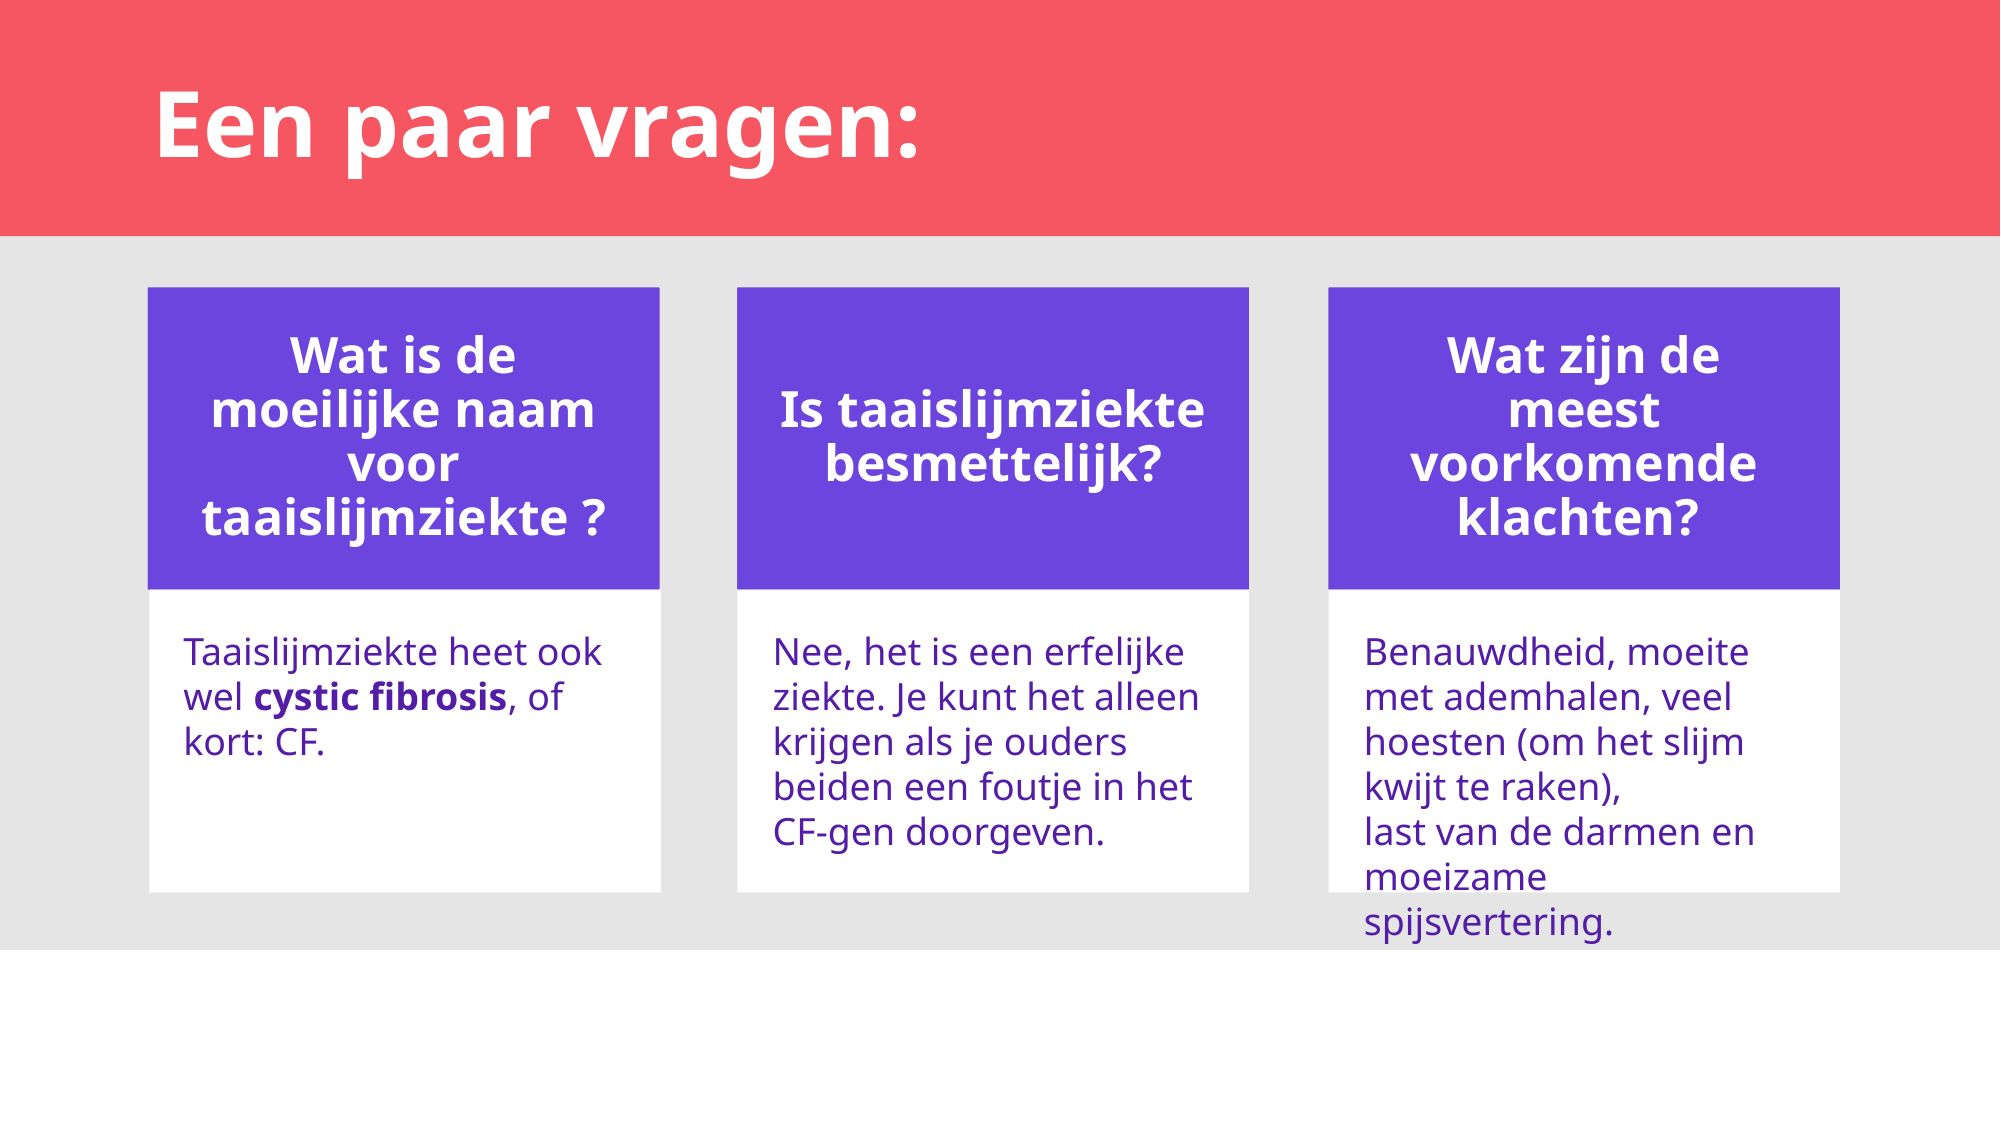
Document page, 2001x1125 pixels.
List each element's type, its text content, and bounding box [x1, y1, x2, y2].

title Een paar vragen: [137, 18, 1863, 237]
text_box Benauwdheid, moeite met ademhalen, veel hoesten (om het slijm kwijt te raken), last van de darmen en moeizame spijsvertering. [1328, 621, 1840, 951]
text_box Taaislijmziekte heet ook wel cystic fibrosis, of kort: CF. [147, 621, 660, 771]
text_box Is taaislijmziekte besmettelijk? [736, 287, 1250, 591]
text_box Wat is de moeilijke naam voor taaislijmziekte ? [147, 287, 660, 591]
text_box [736, 591, 1250, 893]
text_box [148, 588, 662, 893]
text_box Nee, het is een erfelijke ziekte. Je kunt het alleen krijgen als je ouders beiden een foutje in het CF-gen doorgeven. [737, 621, 1249, 861]
text_box [1327, 591, 1841, 893]
text_box Wat zijn de meest voorkomende klachten? [1327, 287, 1841, 591]
